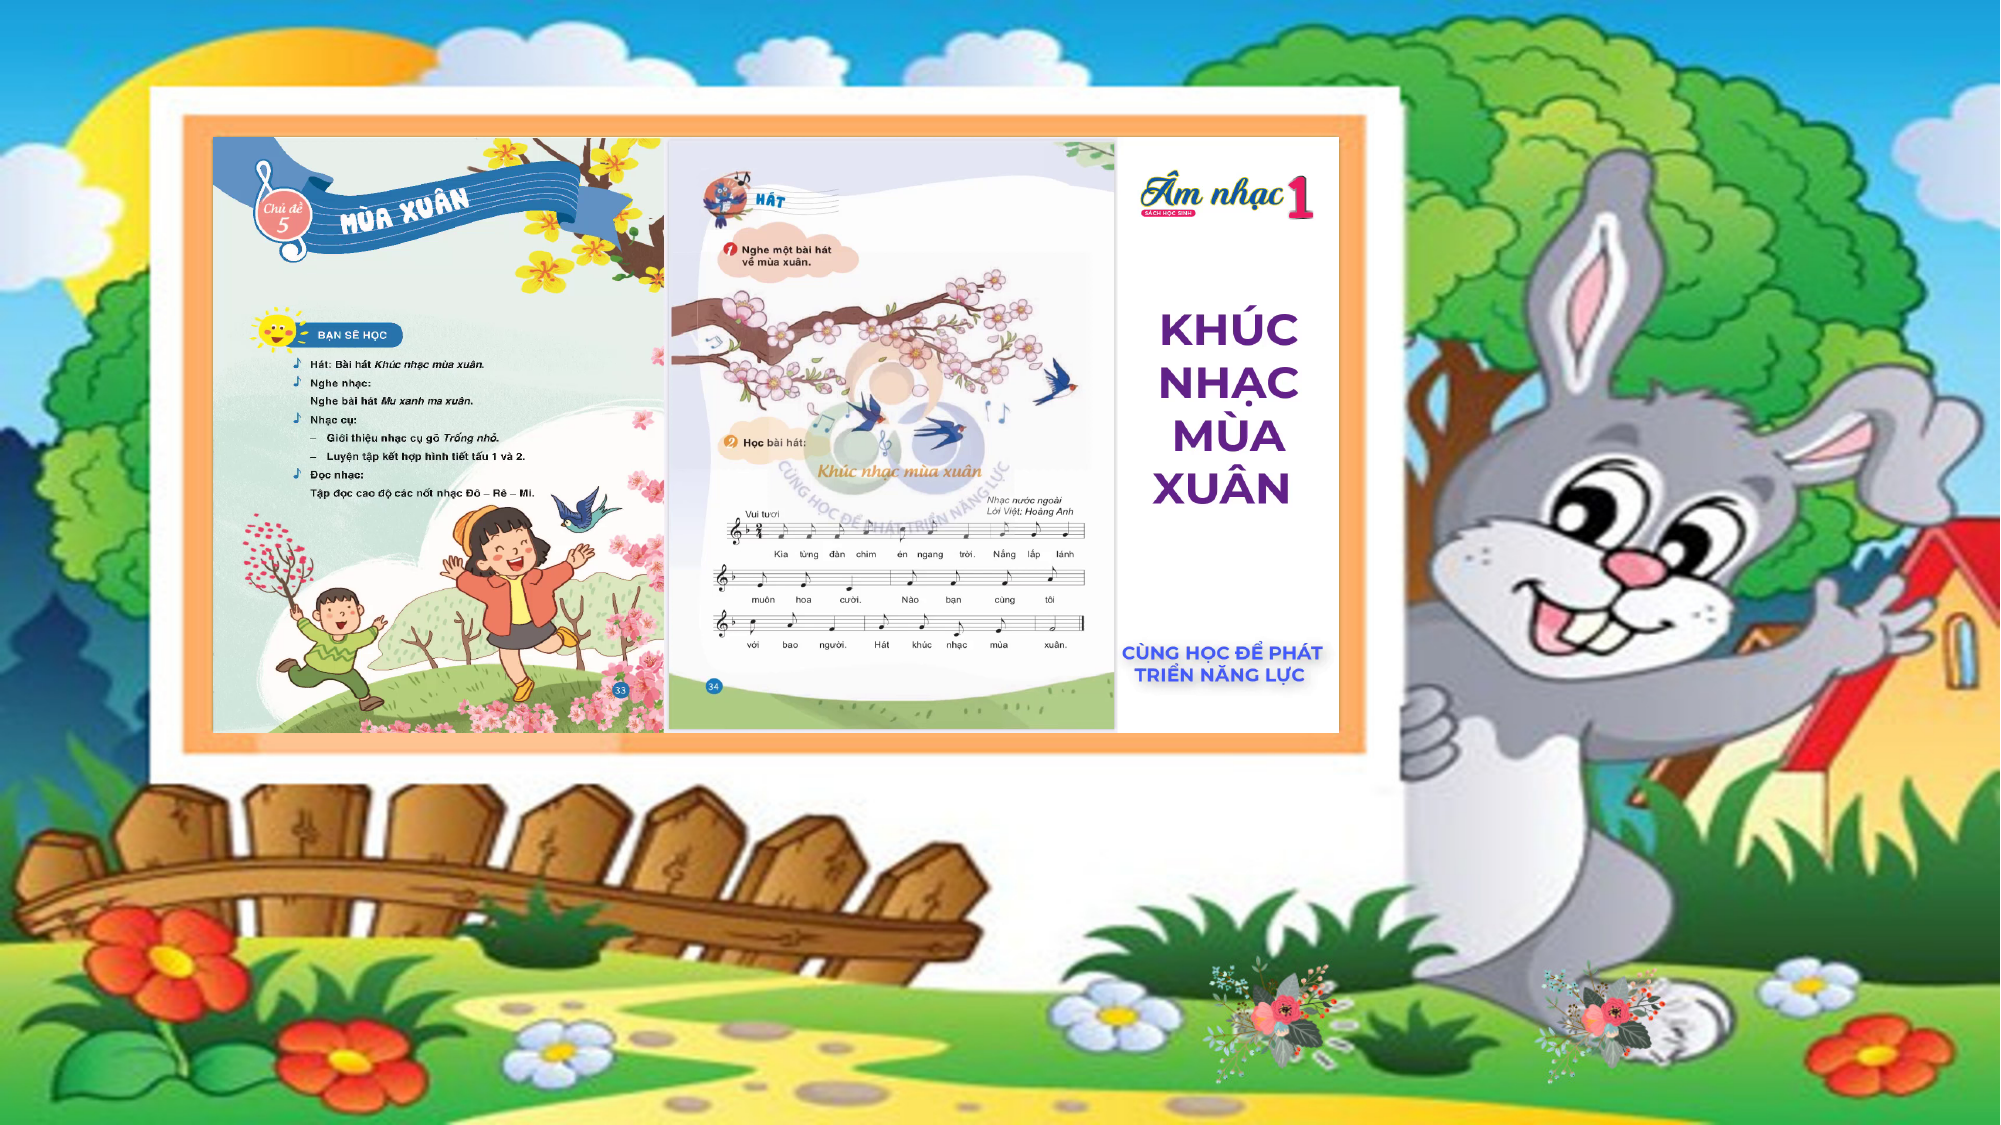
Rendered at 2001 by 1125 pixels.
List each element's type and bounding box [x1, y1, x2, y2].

list [0, 0, 2000, 1125]
text_box [212, 136, 1340, 733]
